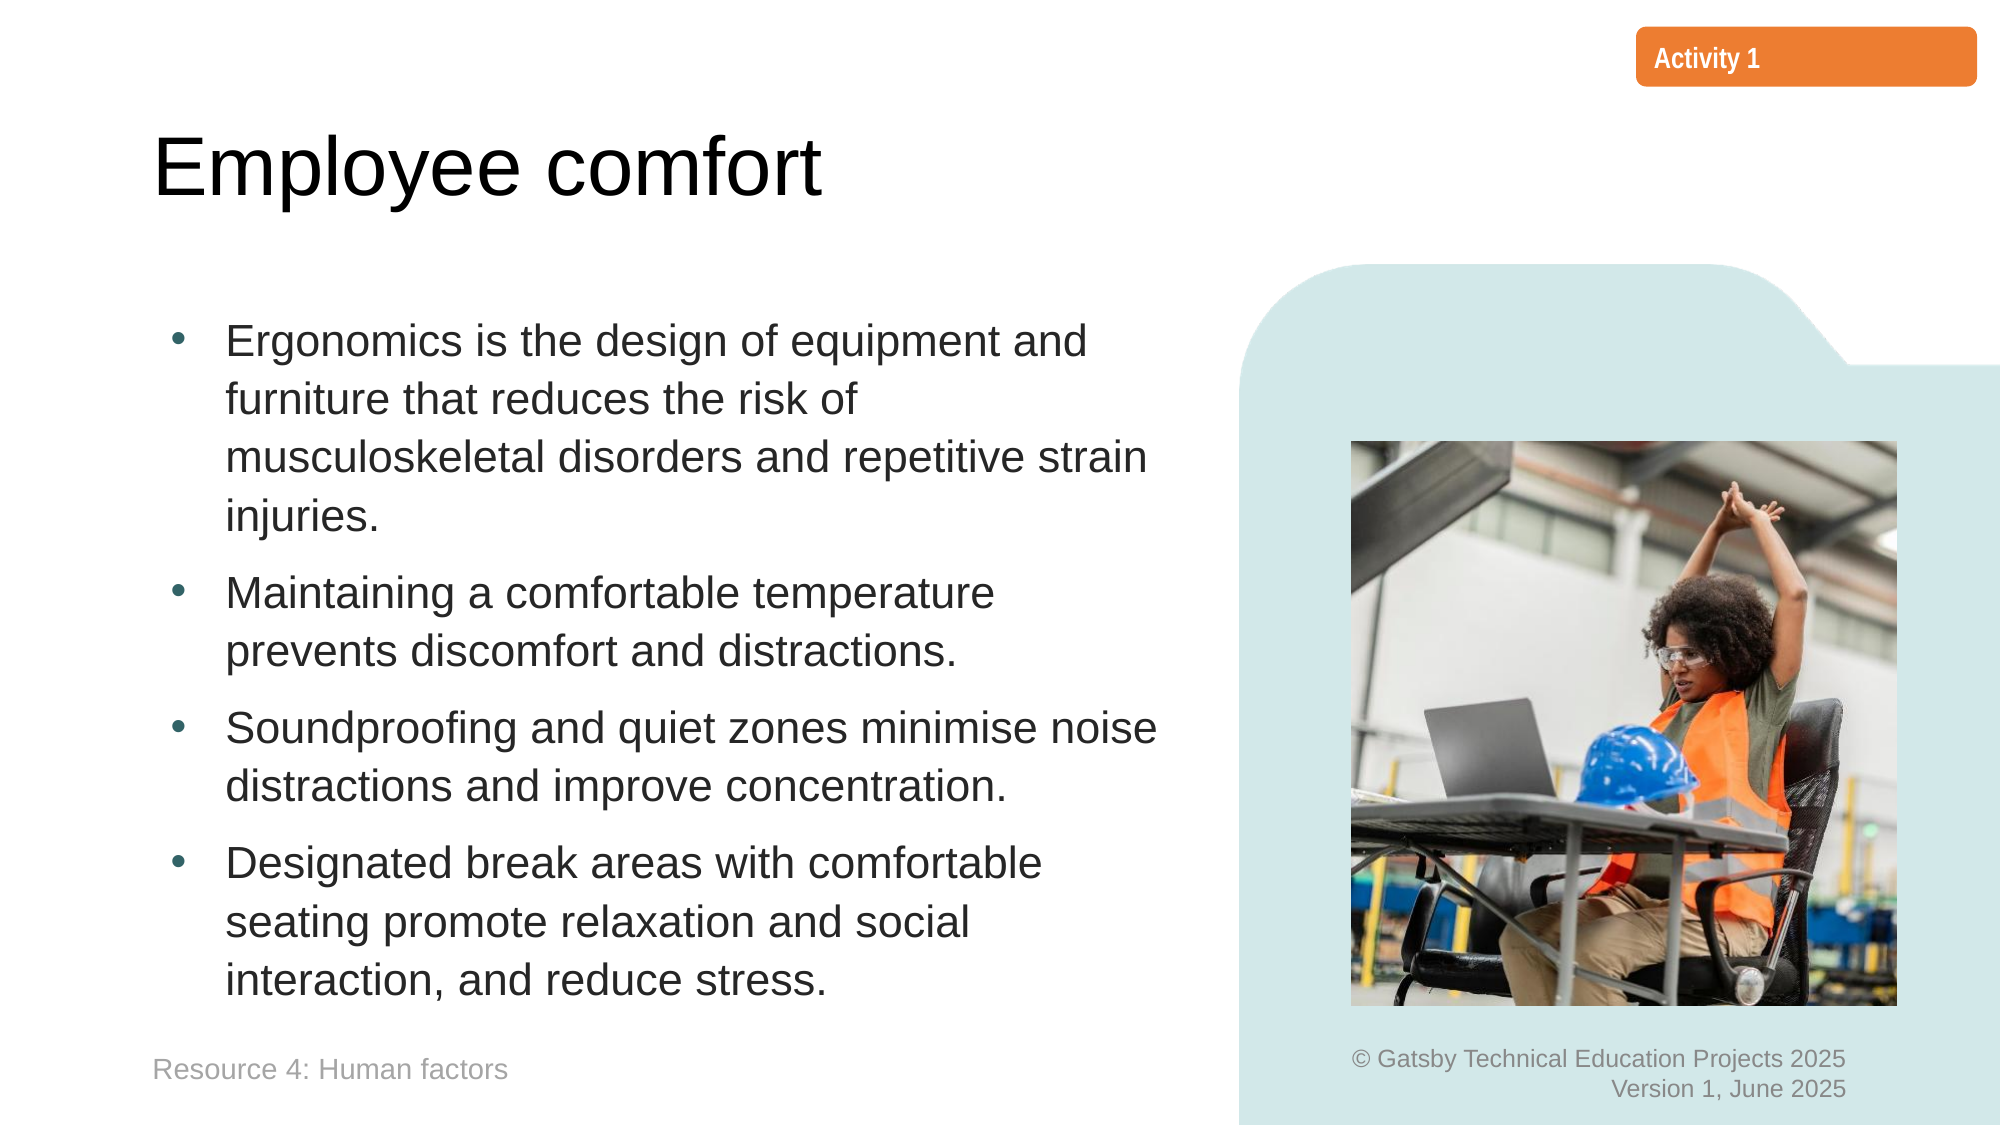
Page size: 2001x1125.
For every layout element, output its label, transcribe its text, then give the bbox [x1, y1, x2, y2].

text_box Resource 4: Human factors [137, 1042, 1138, 1103]
picture [1239, 264, 2000, 1125]
title Employee comfort [137, 59, 1863, 278]
text_box Activity 1 [1636, 26, 1978, 87]
list Ergonomics is the design of equipment and furniture that reduces the risk of musculoskeletal disorders and repetitive strain injuries. Maintaining a comfortable temperature prevents discomfort and distractions. Soundproofing and quiet zones minimise noise distractions and improve concentration. Designated break areas with comfortable seating promote relaxation and social interaction, and reduce stress. [137, 299, 1188, 1014]
